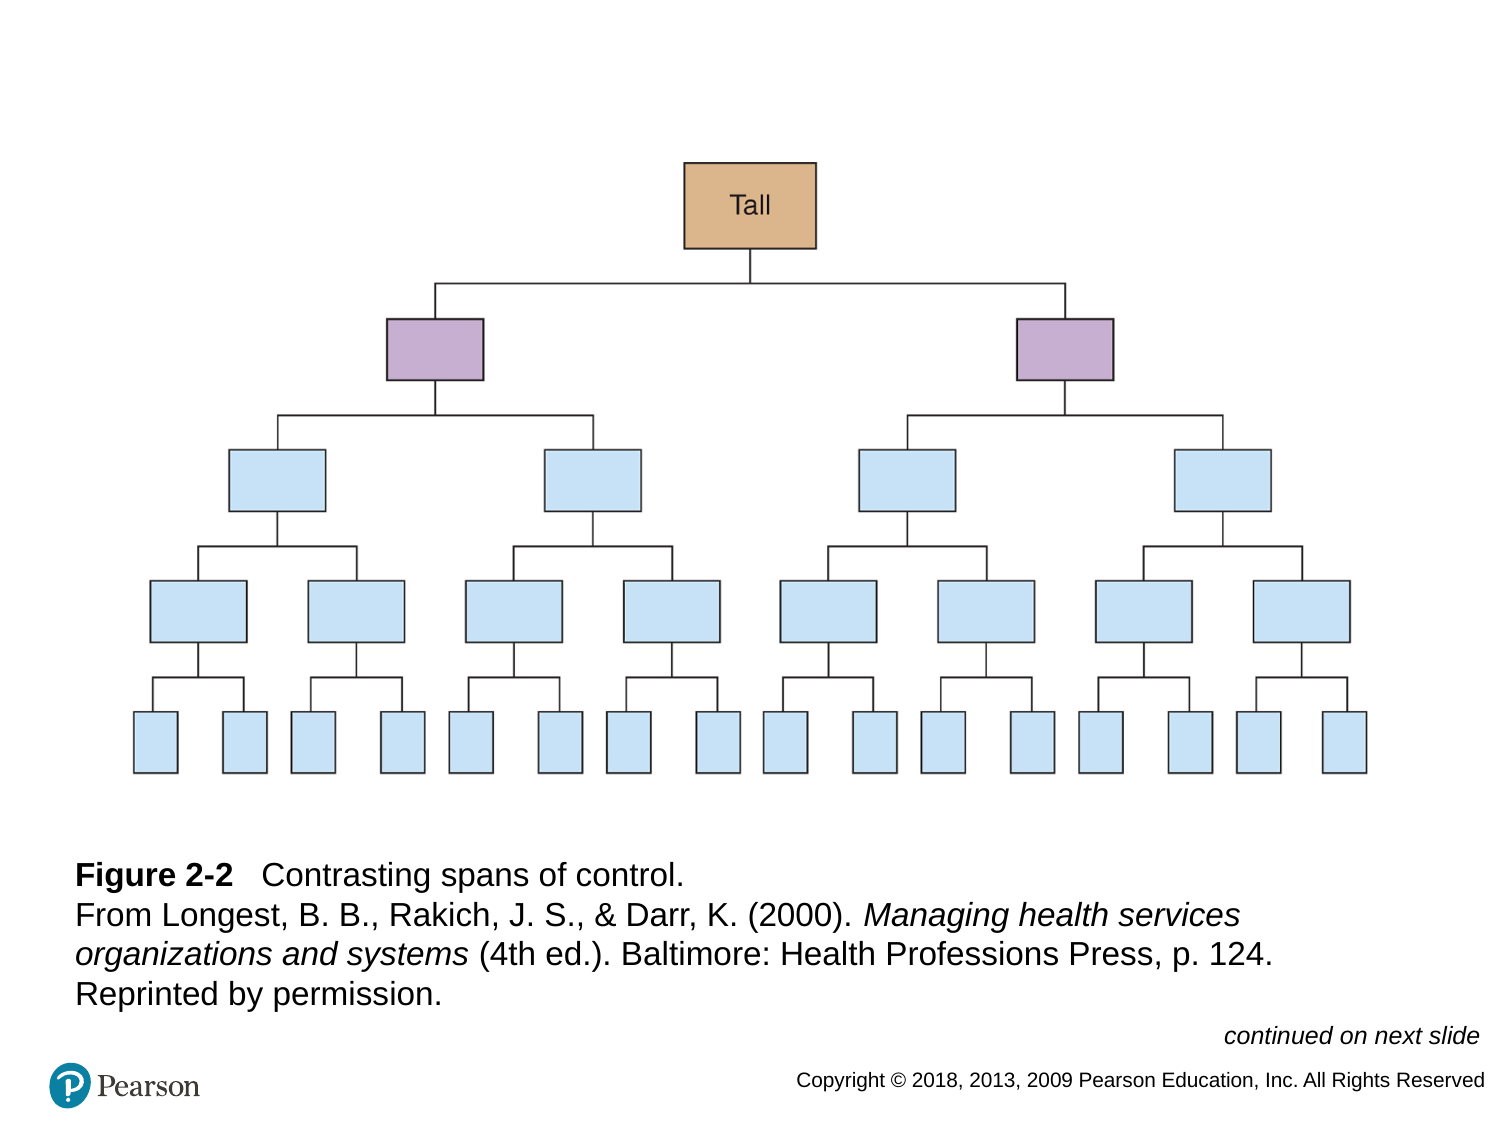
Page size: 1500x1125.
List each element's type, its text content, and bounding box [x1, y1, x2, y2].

title Figure 2-2 Contrasting spans of control. From Longest, B. B., Rakich, J. S., & Darr, K. (2000). Managing health services organizations and systems (4th ed.). Baltimore: Health Professions Press, p. 124. Reprinted by permission. [74, 899, 1426, 1013]
text_box continued on next slide [1209, 1012, 1496, 1058]
picture [74, 162, 1426, 791]
